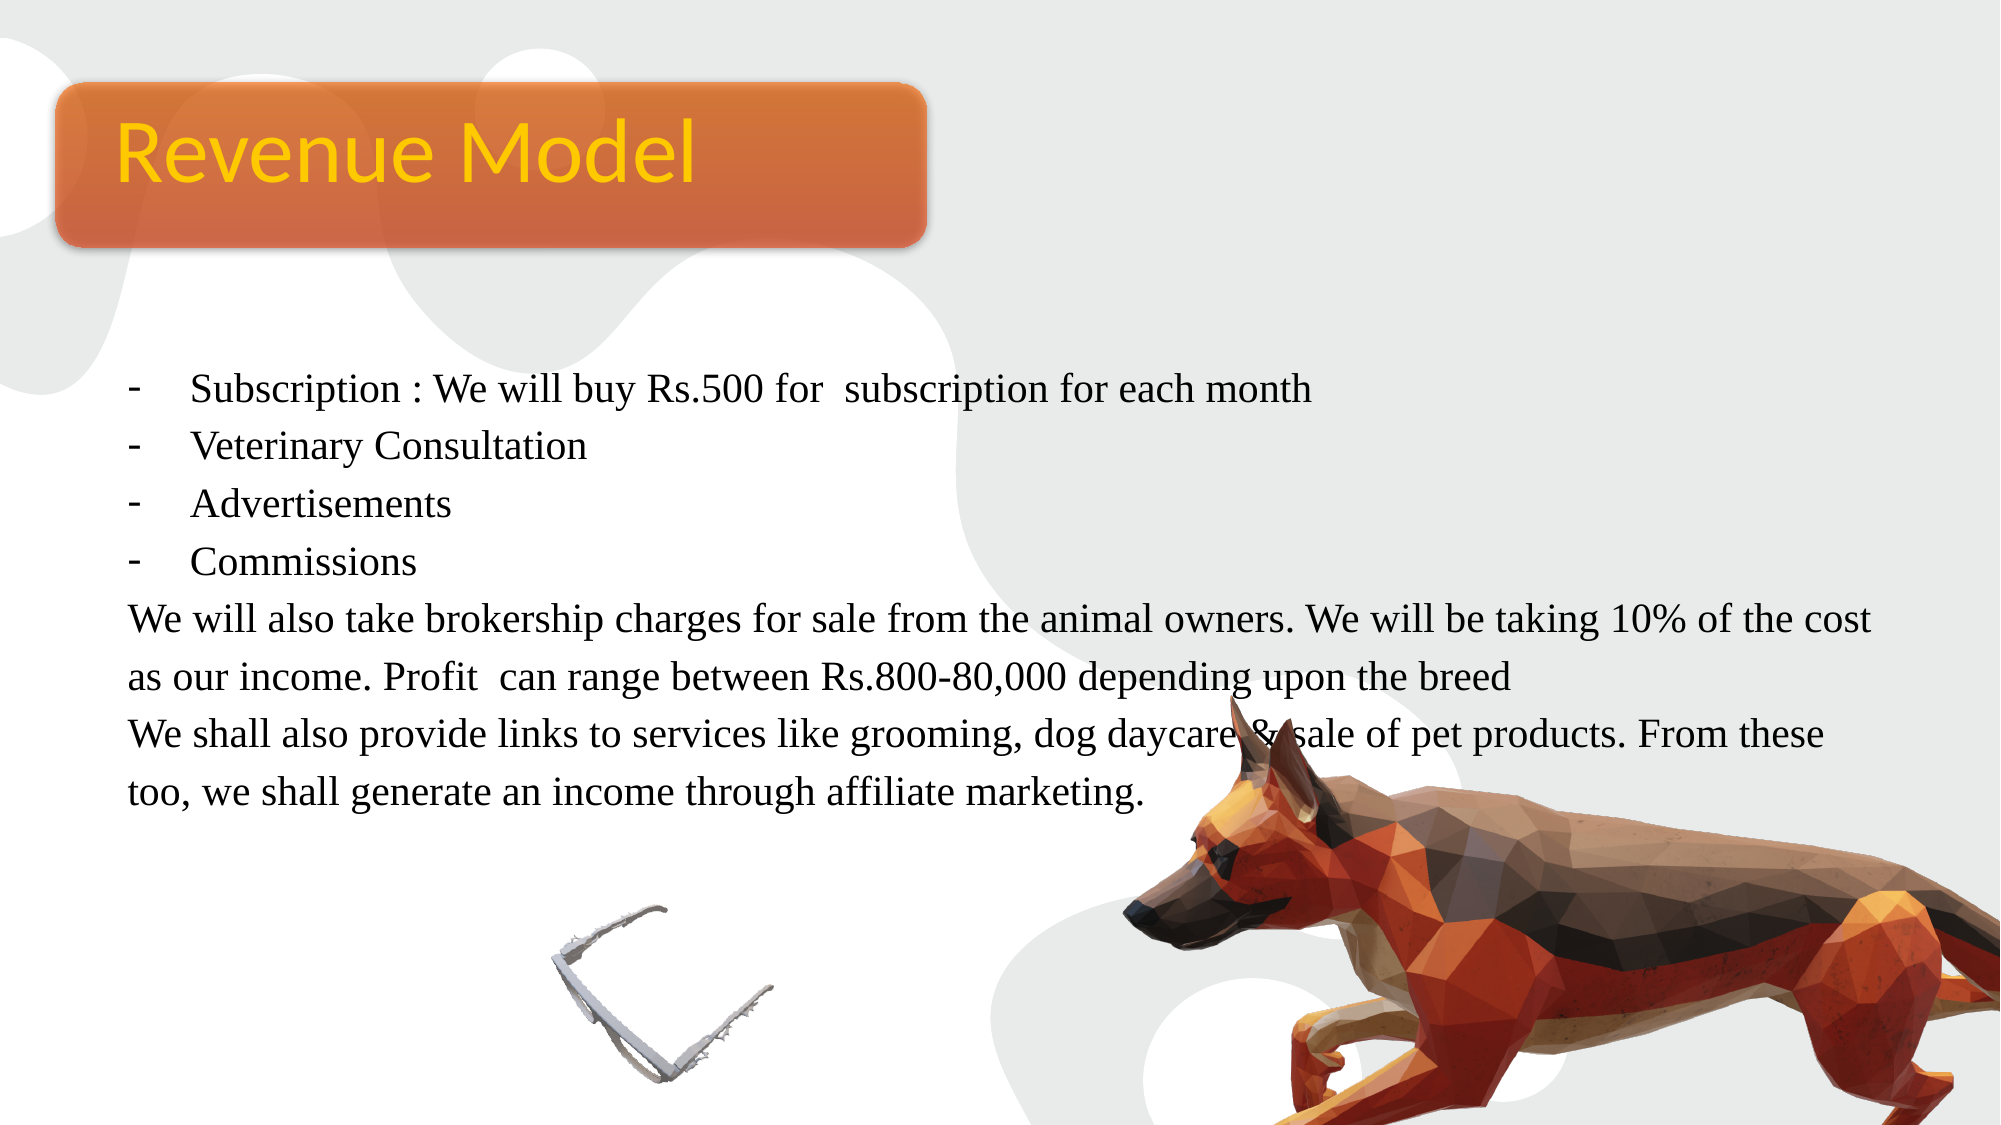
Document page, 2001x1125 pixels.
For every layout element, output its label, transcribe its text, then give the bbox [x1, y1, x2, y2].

title Revenue Model [99, 91, 1900, 222]
list Subscription : We will buy Rs.500 for subscription for each month Veterinary Consultation Advertisements Commissions We will also take brokership charges for sale from the animal owners. We will be taking 10% of the cost as our income. Profit can range between Rs.800-80,000 depending upon the breed We shall also provide links to services like grooming, dog daycare & sale of pet products. From these too, we shall generate an income through affiliate marketing. [99, 345, 1900, 1008]
picture [1116, 676, 2000, 1125]
text_box [55, 82, 927, 248]
picture [545, 861, 785, 1089]
